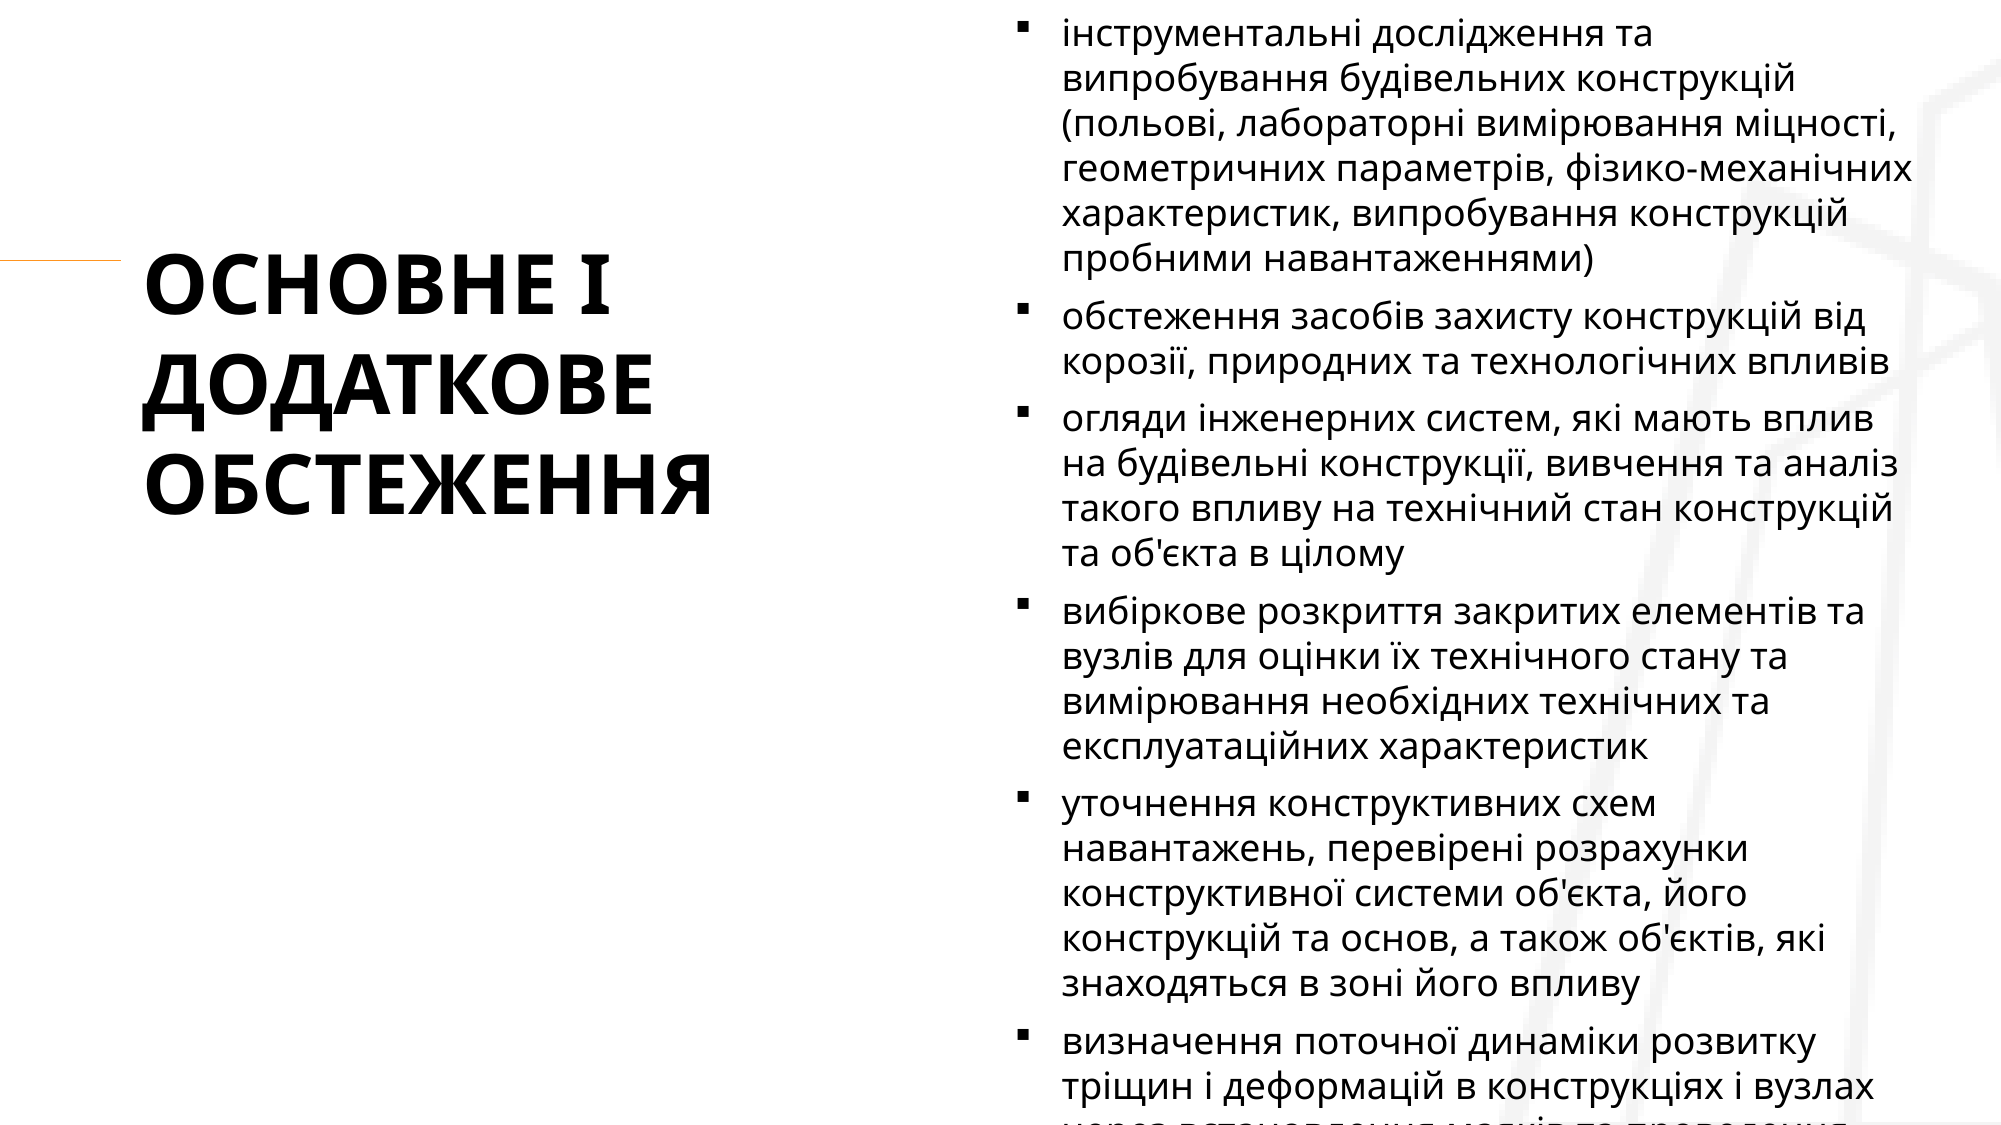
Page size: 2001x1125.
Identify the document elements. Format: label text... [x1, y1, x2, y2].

picture [1493, 0, 2000, 1125]
text_box ОСНОВНЕ І ДОДАТКОВЕ ОБСТЕЖЕННЯ [127, 223, 957, 539]
text_box інструментальні дослідження та випробування будівельних конструкцій (польові, лабо­раторні вимірювання міцності, геометричних параметрів, фізико-механічних характеристик, випро­бування конструкцій пробними навантаженнями) обстеження засобів захисту конструкцій від корозії, природних та технологічних впливів огляди інженерних систем, які мають вплив на будівельні конструкції, вивчення та аналіз такого впливу на технічний стан конструкцій та об'єкта в цілому вибіркове розкриття закритих елементів та вузлів для оцінки їх технічного стану та вимірю­вання необхідних технічних та експлуатаційних характеристик уточнення конструктивних схем навантажень, перевірені розрахунки конструктивної системи об'єкта, його конструкцій та основ, а також об'єктів, які знаходяться в зоні його впливу визначення поточної динаміки розвитку тріщин і деформацій в конструкціях і вузлах через встановлення маяків та проведення інших заходів [999, 1, 1493, 1125]
